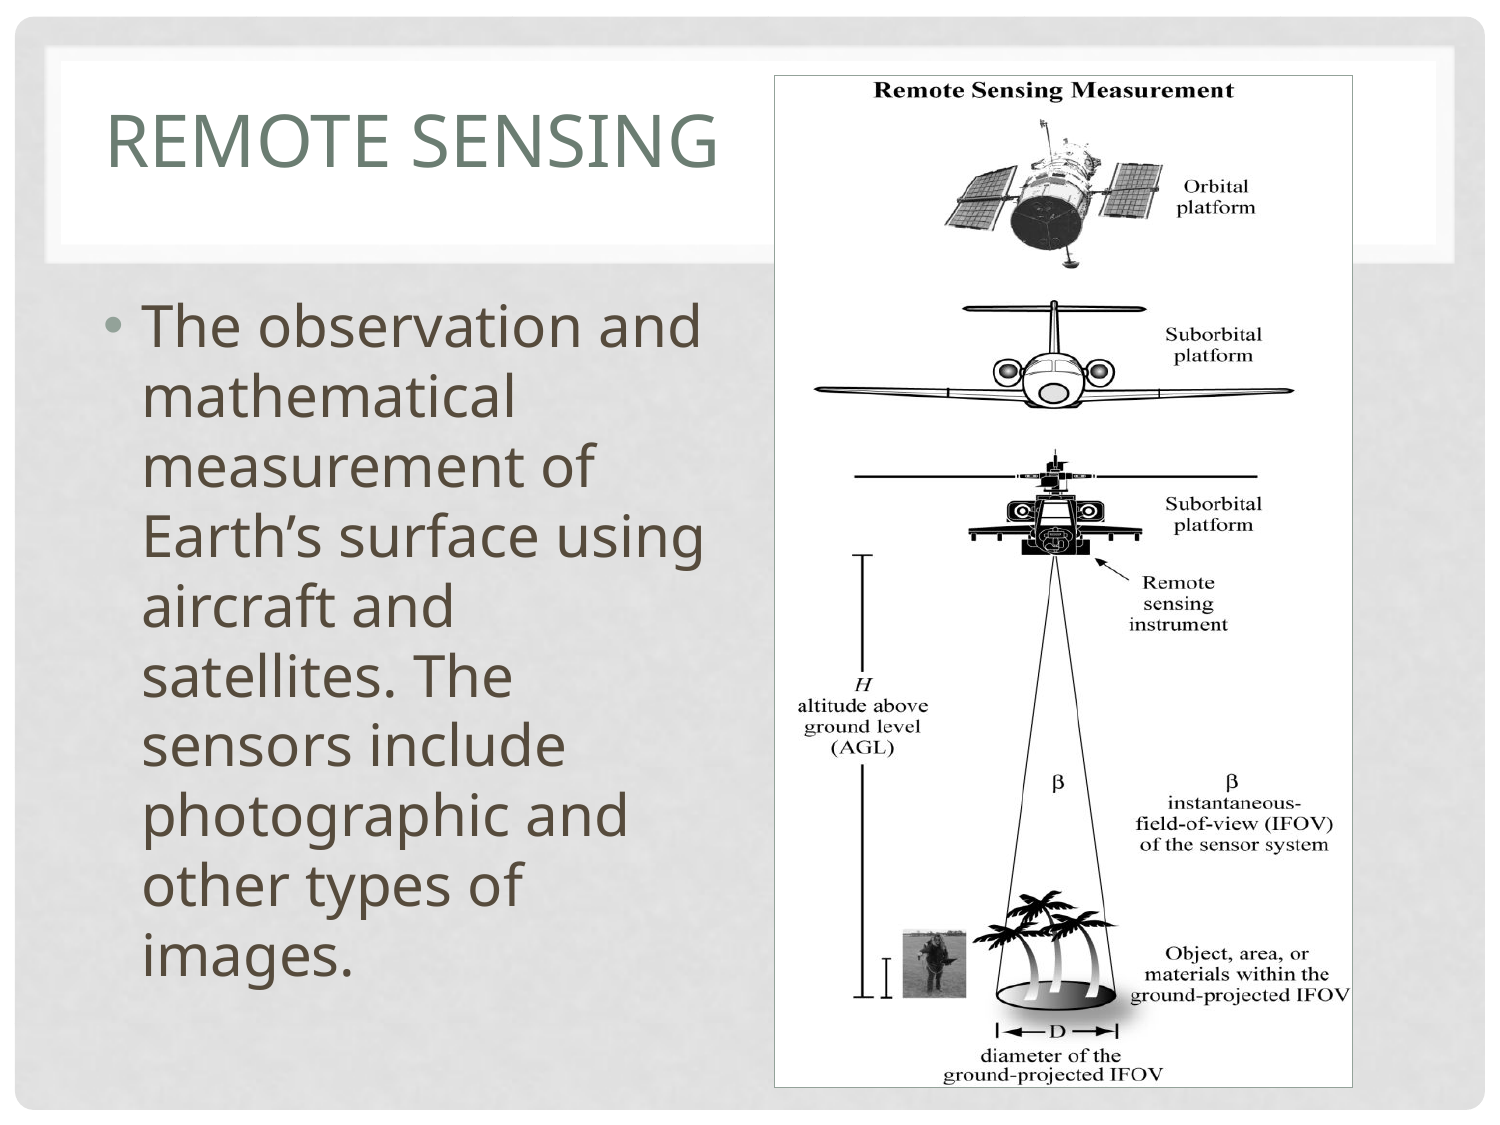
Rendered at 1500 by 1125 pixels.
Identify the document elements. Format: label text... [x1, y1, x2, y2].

list The observation and mathematical measurement of Earth’s surface using aircraft and satellites. The sensors include photographic and other types of images. [69, 281, 733, 1005]
title Remote Sensing [75, 45, 750, 233]
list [774, 74, 1354, 1088]
